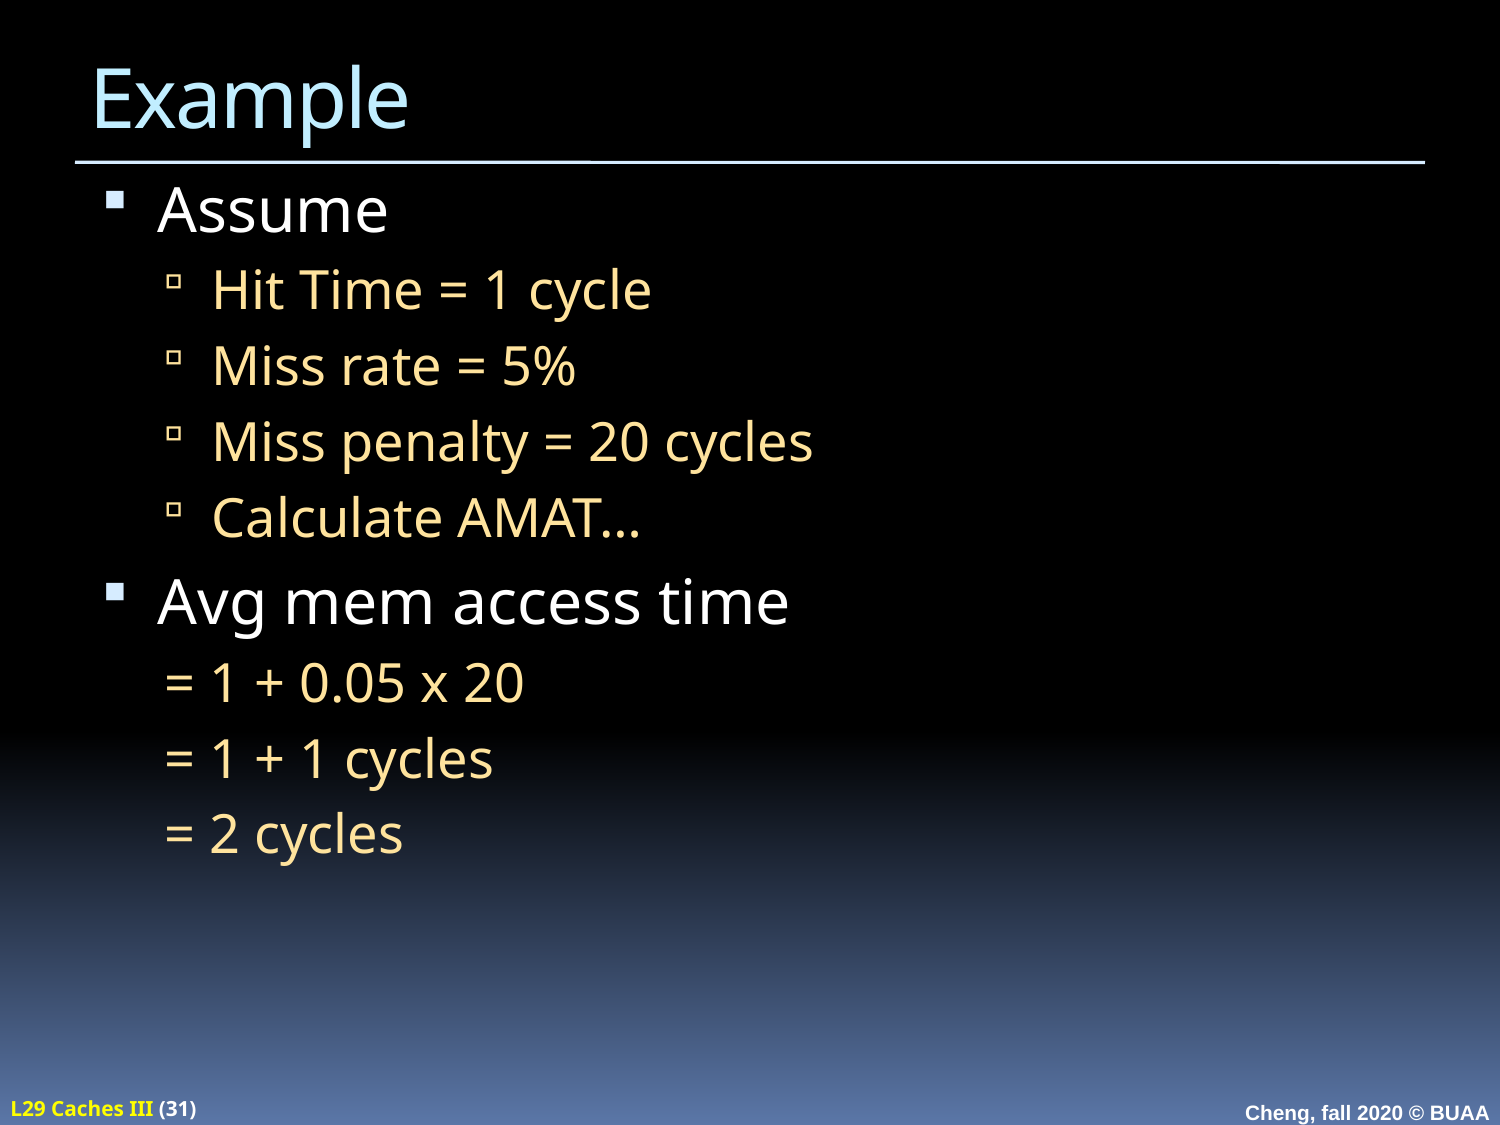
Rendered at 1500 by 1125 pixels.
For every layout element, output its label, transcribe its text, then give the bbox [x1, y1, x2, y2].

title Example [75, 37, 1425, 162]
list Assume Hit Time = 1 cycle Miss rate = 5% Miss penalty = 20 cycles Calculate AMAT… Avg mem access time = 1 + 0.05 x 20 = 1 + 1 cycles = 2 cycles [74, 162, 1426, 1043]
